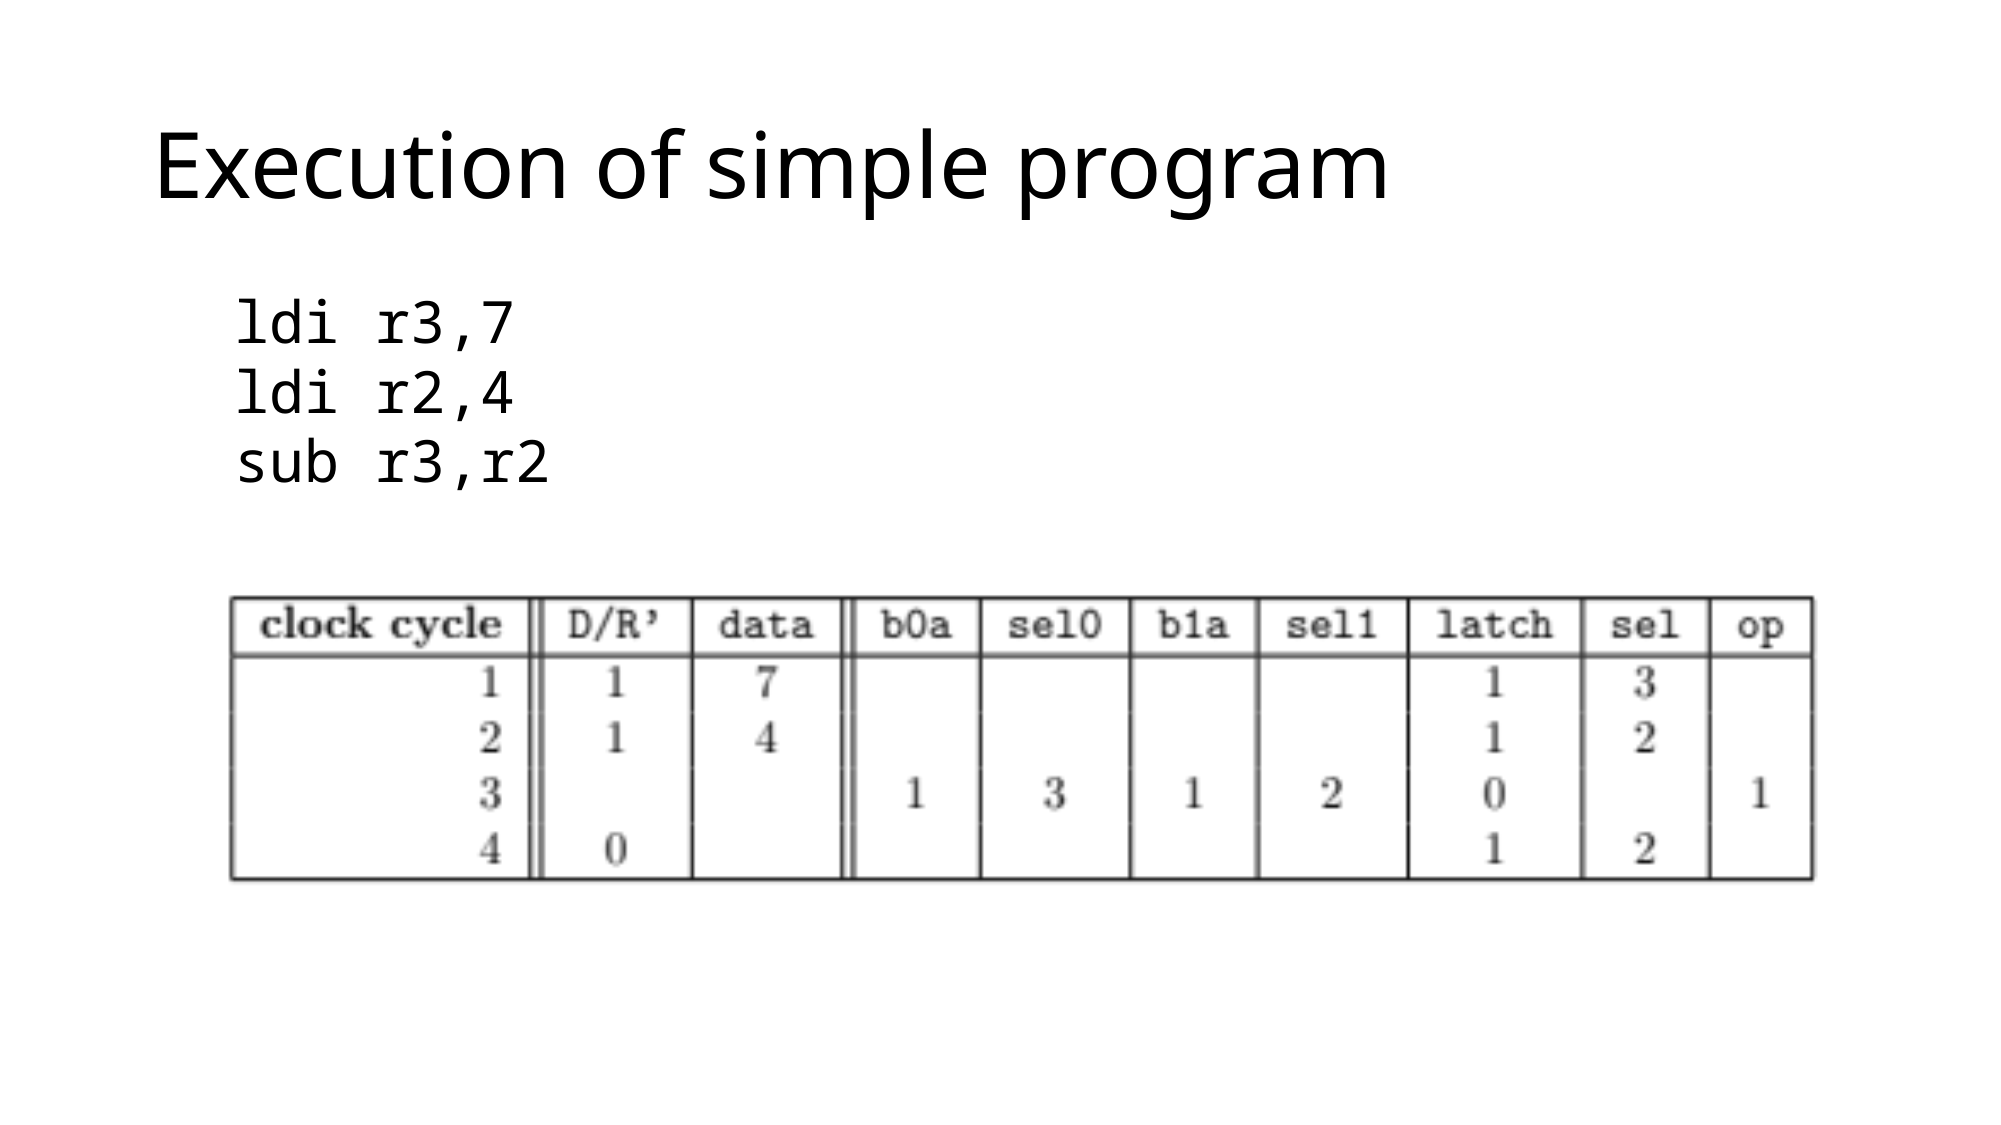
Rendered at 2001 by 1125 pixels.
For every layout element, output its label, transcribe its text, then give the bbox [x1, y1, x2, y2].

title Execution of simple program [137, 59, 1863, 278]
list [217, 587, 1819, 890]
text_box ldi r3,7 ldi r2,4 sub r3,r2 [220, 277, 601, 502]
